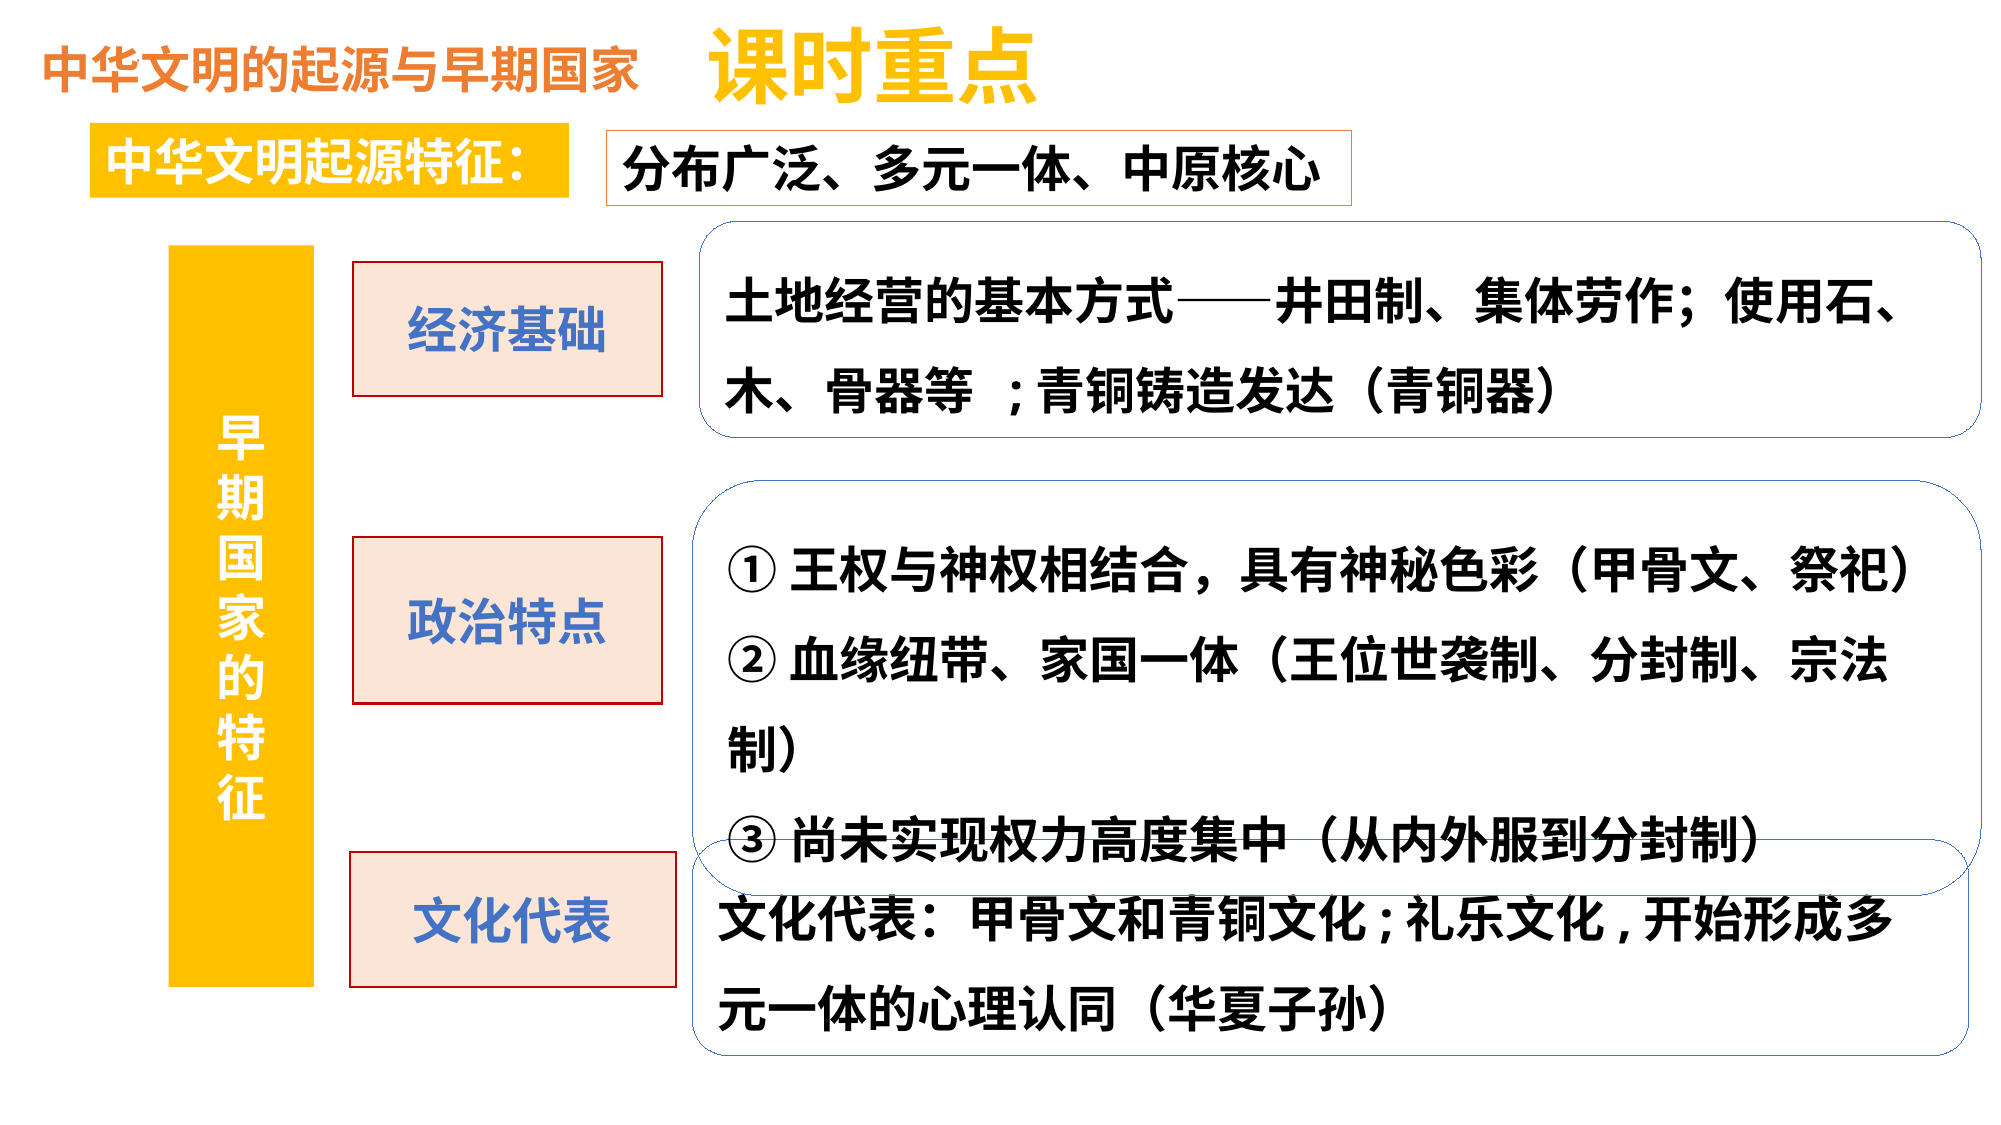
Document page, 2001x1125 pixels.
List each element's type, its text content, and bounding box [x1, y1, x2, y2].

text_box 中华文明起源特征： [89, 122, 569, 198]
text_box 课时重点 [692, 6, 1101, 122]
text_box 文化代表 [349, 851, 677, 988]
text_box 早 期 国 家 的 特 征 [168, 244, 315, 988]
text_box 文化代表：甲骨文和青铜文化;礼乐文化,开始形成多元一体的心理认同（华夏子孙） [692, 856, 1969, 1056]
text_box 分布广泛、多元一体、中原核心 [606, 130, 1352, 206]
text_box 政治特点 [352, 536, 663, 705]
text_box ①王权与神权相结合，具有神秘色彩（甲骨文、祭祀） ②血缘纽带、家国一体（王位世袭制、分封制、宗法制） ③尚未实现权力高度集中（从内外服到分封制） [692, 480, 1982, 896]
text_box 土地经营的基本方式——井田制、集体劳作；使用石、木、骨器等 ;青铜铸造发达（青铜器） [699, 221, 1982, 438]
text_box 经济基础 [352, 261, 663, 397]
text_box 中华文明的起源与早期国家 [18, 1, 663, 106]
